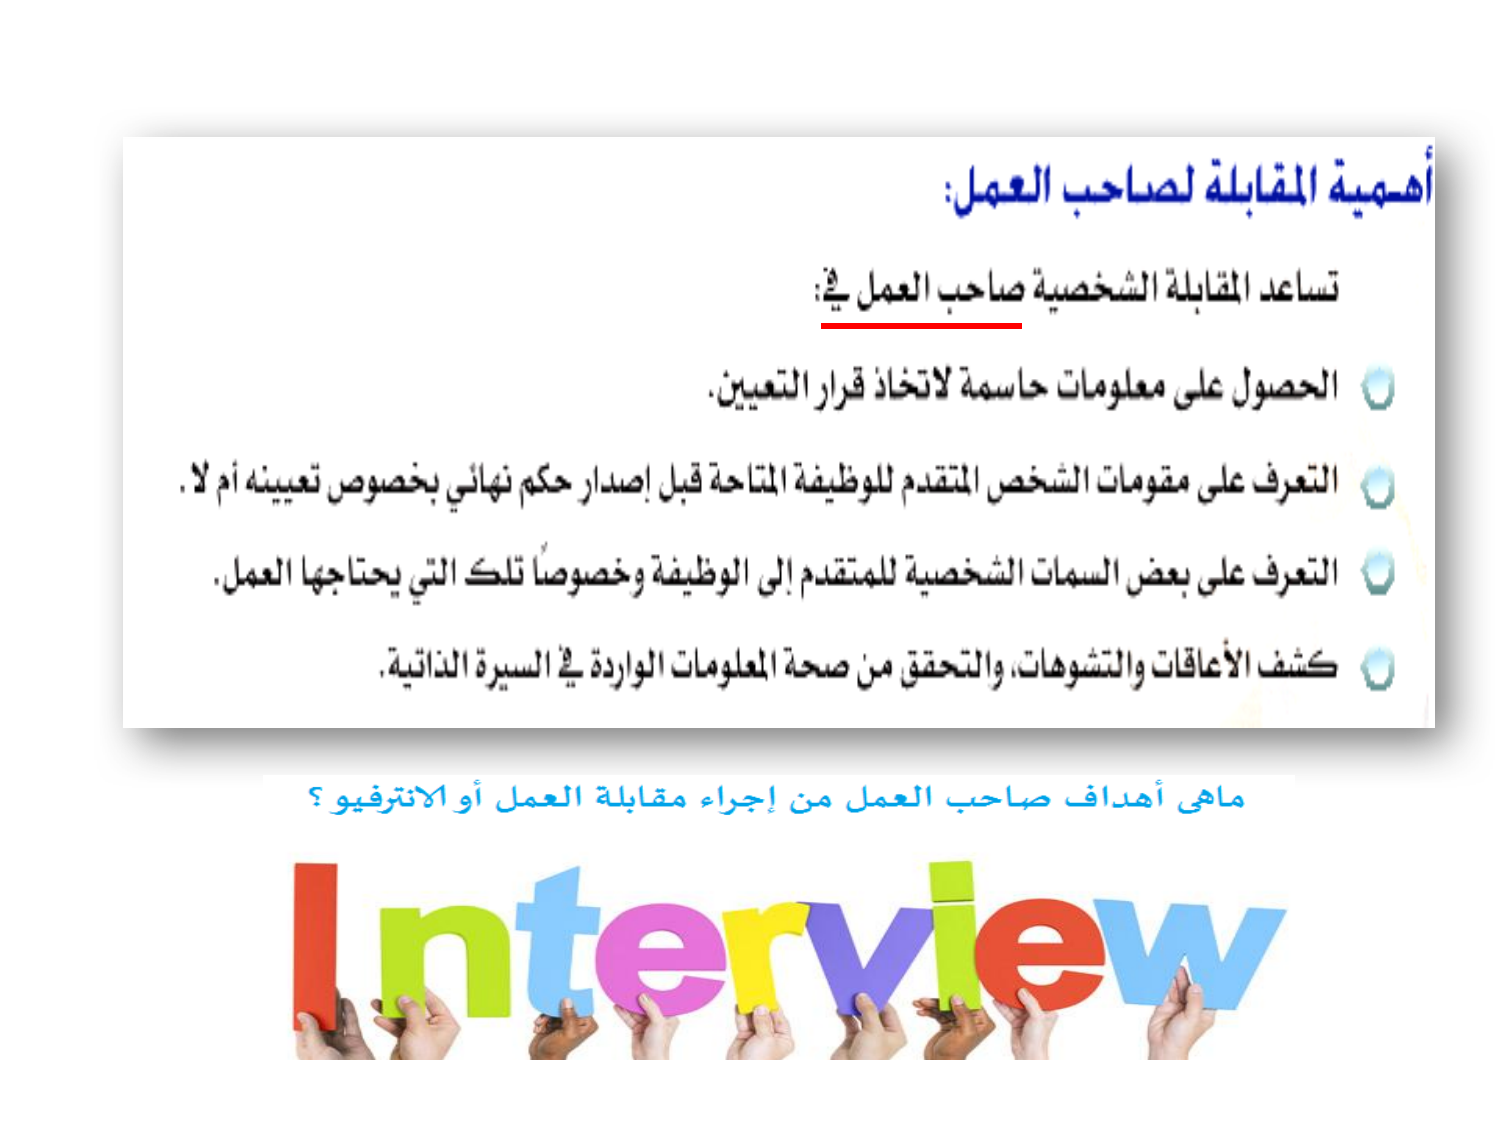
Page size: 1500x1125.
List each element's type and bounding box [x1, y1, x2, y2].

picture [123, 136, 1435, 729]
picture [263, 774, 1296, 1060]
